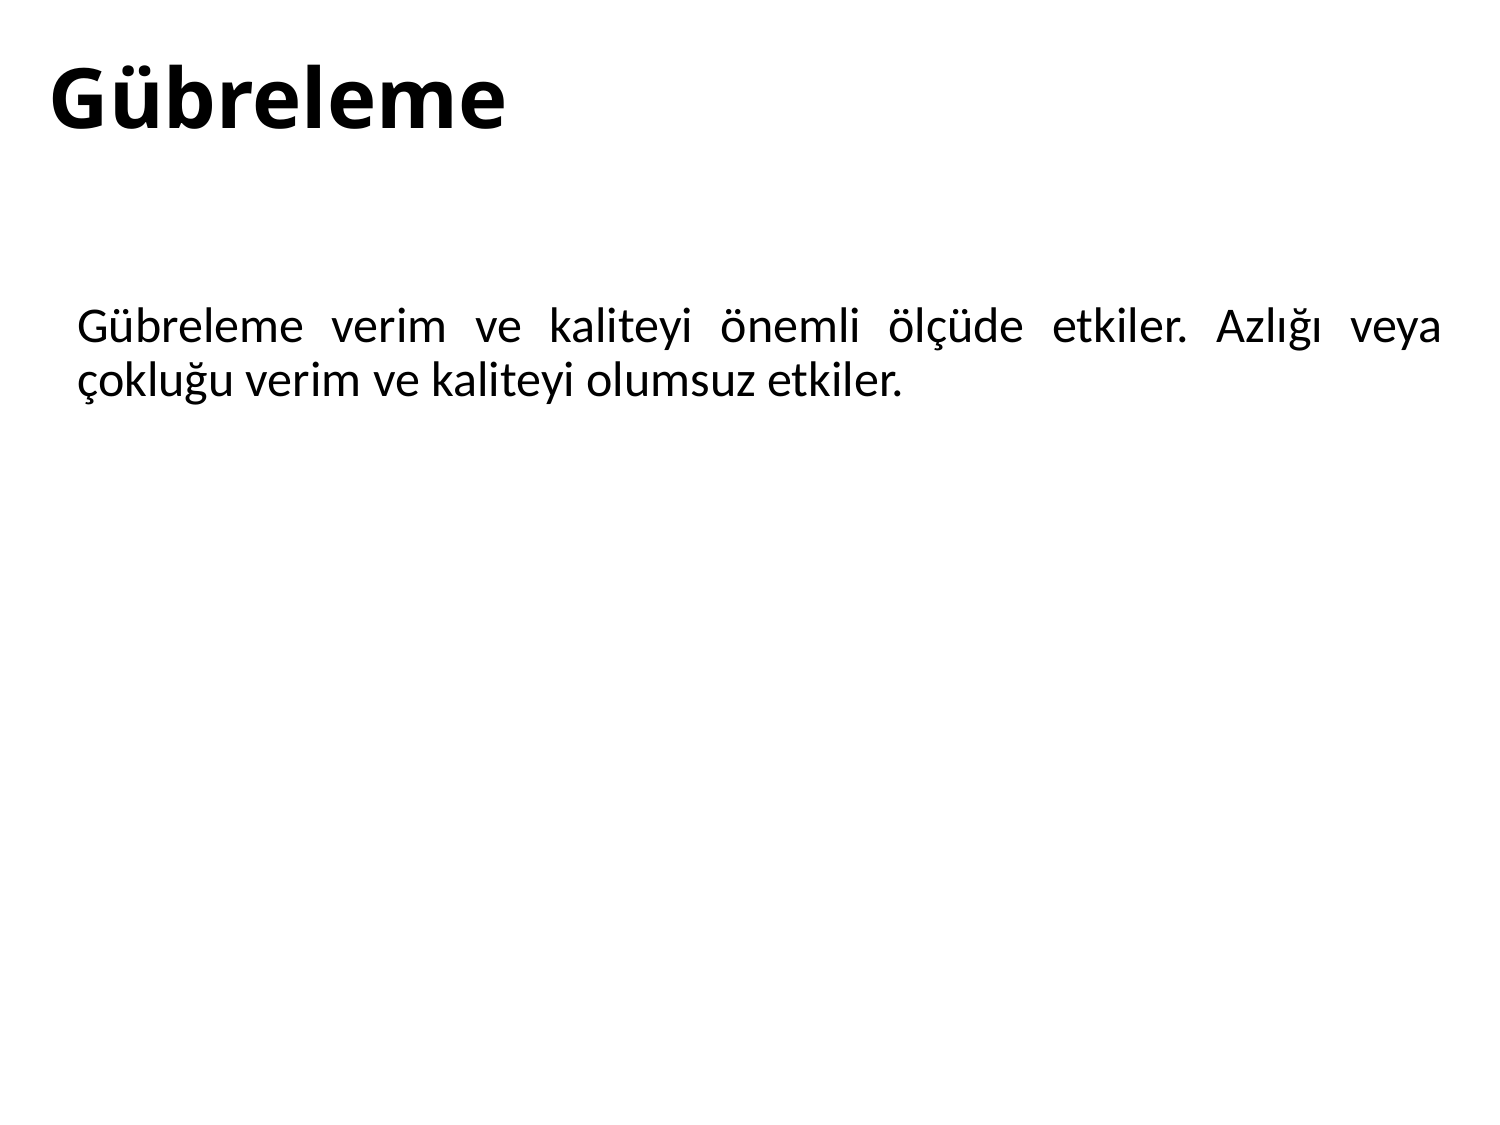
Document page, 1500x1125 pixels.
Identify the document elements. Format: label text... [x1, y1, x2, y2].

title Gübreleme [33, 42, 1422, 161]
list Gübreleme verim ve kaliteyi önemli ölçüde etkiler. Azlığı veya çokluğu verim ve kaliteyi olumsuz etkiler. [62, 196, 1459, 1125]
